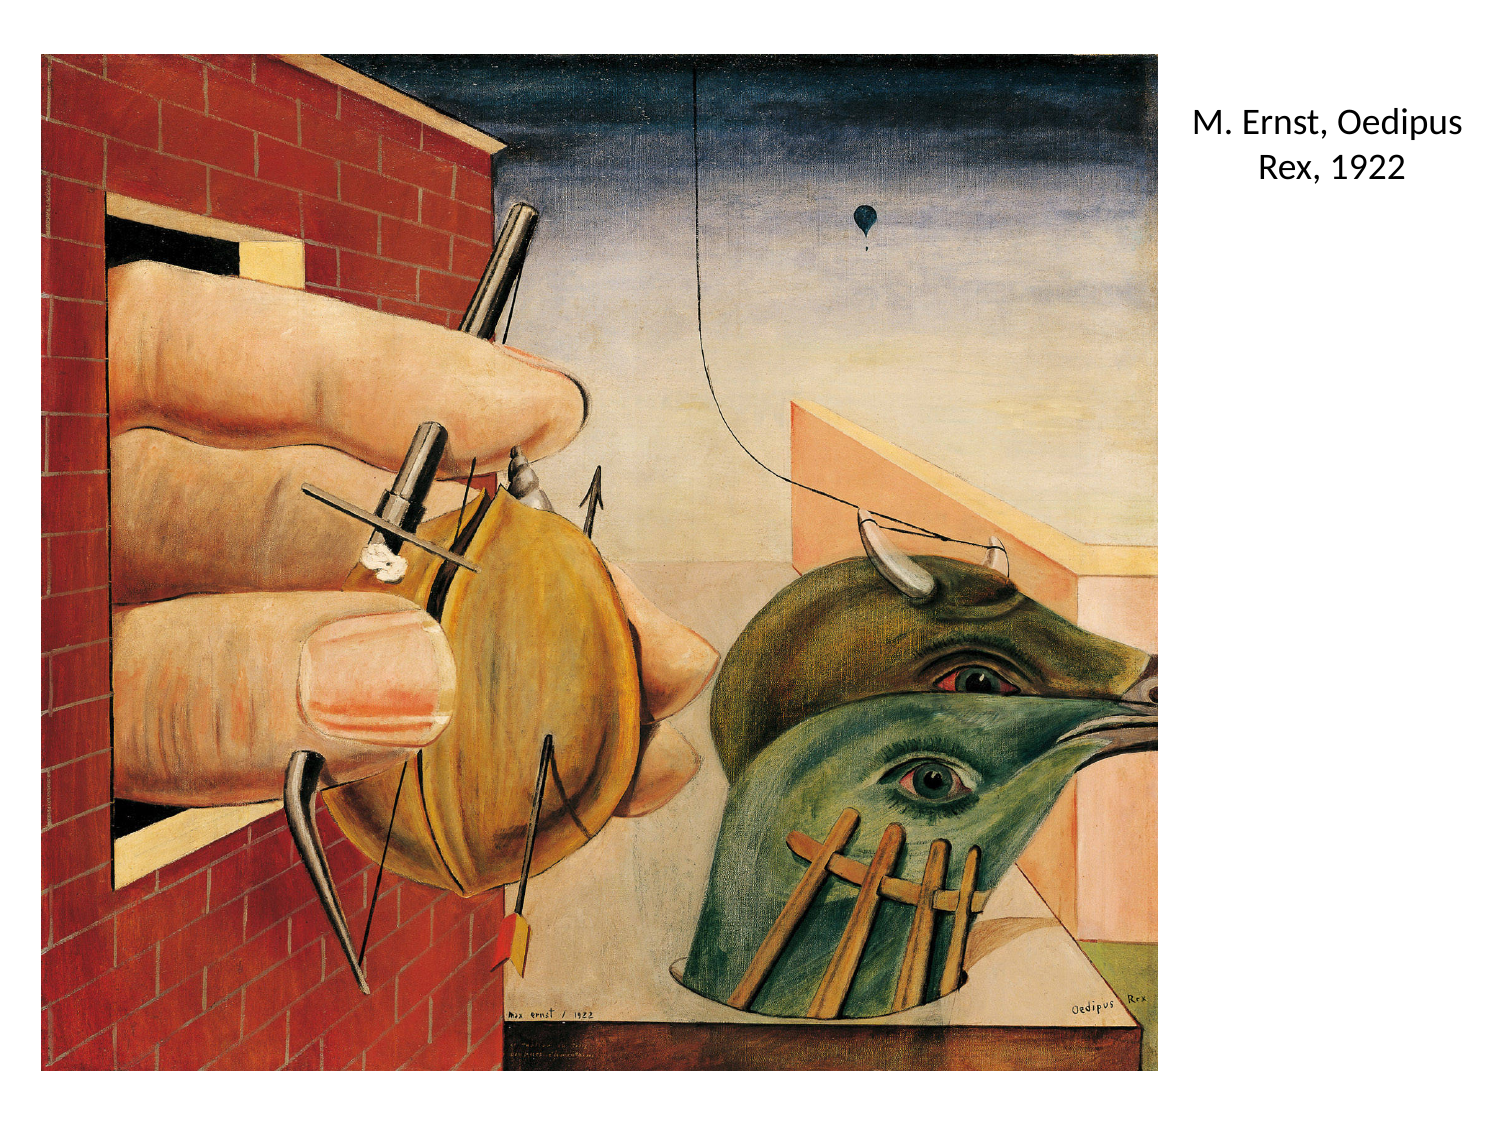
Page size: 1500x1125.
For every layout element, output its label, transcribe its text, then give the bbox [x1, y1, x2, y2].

picture [40, 54, 1159, 1071]
text_box M. Ernst, Oedipus Rex, 1922 [1177, 89, 1487, 195]
